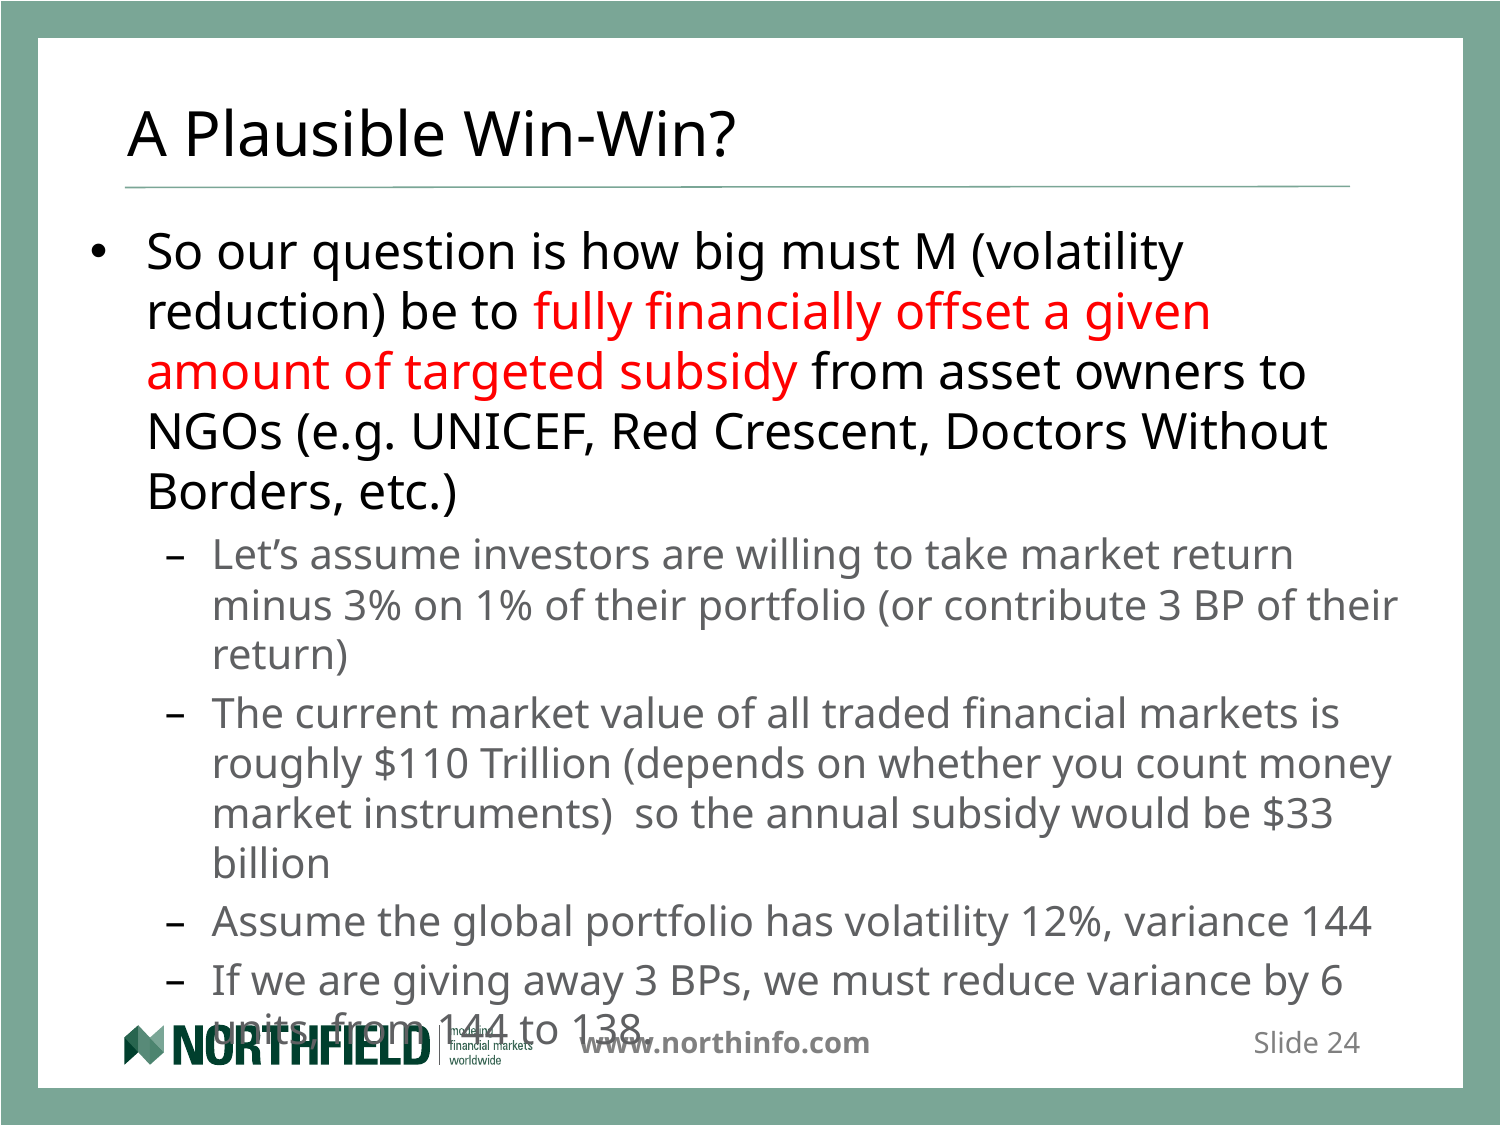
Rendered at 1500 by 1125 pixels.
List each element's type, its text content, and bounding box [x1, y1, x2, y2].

list So our question is how big must M (volatility reduction) be to fully financially offset a given amount of targeted subsidy from asset owners to NGOs (e.g. UNICEF, Red Crescent, Doctors Without Borders, etc.) Let’s assume investors are willing to take market return minus 3% on 1% of their portfolio (or contribute 3 BP of their return) The current market value of all traded financial markets is roughly $110 Trillion (depends on whether you count money market instruments) so the annual subsidy would be $33 billion Assume the global portfolio has volatility 12%, variance 144 If we are giving away 3 BPs, we must reduce variance by 6 units, from 144 to 138. [75, 212, 1425, 955]
title A Plausible Win-Win? [112, 86, 1463, 191]
